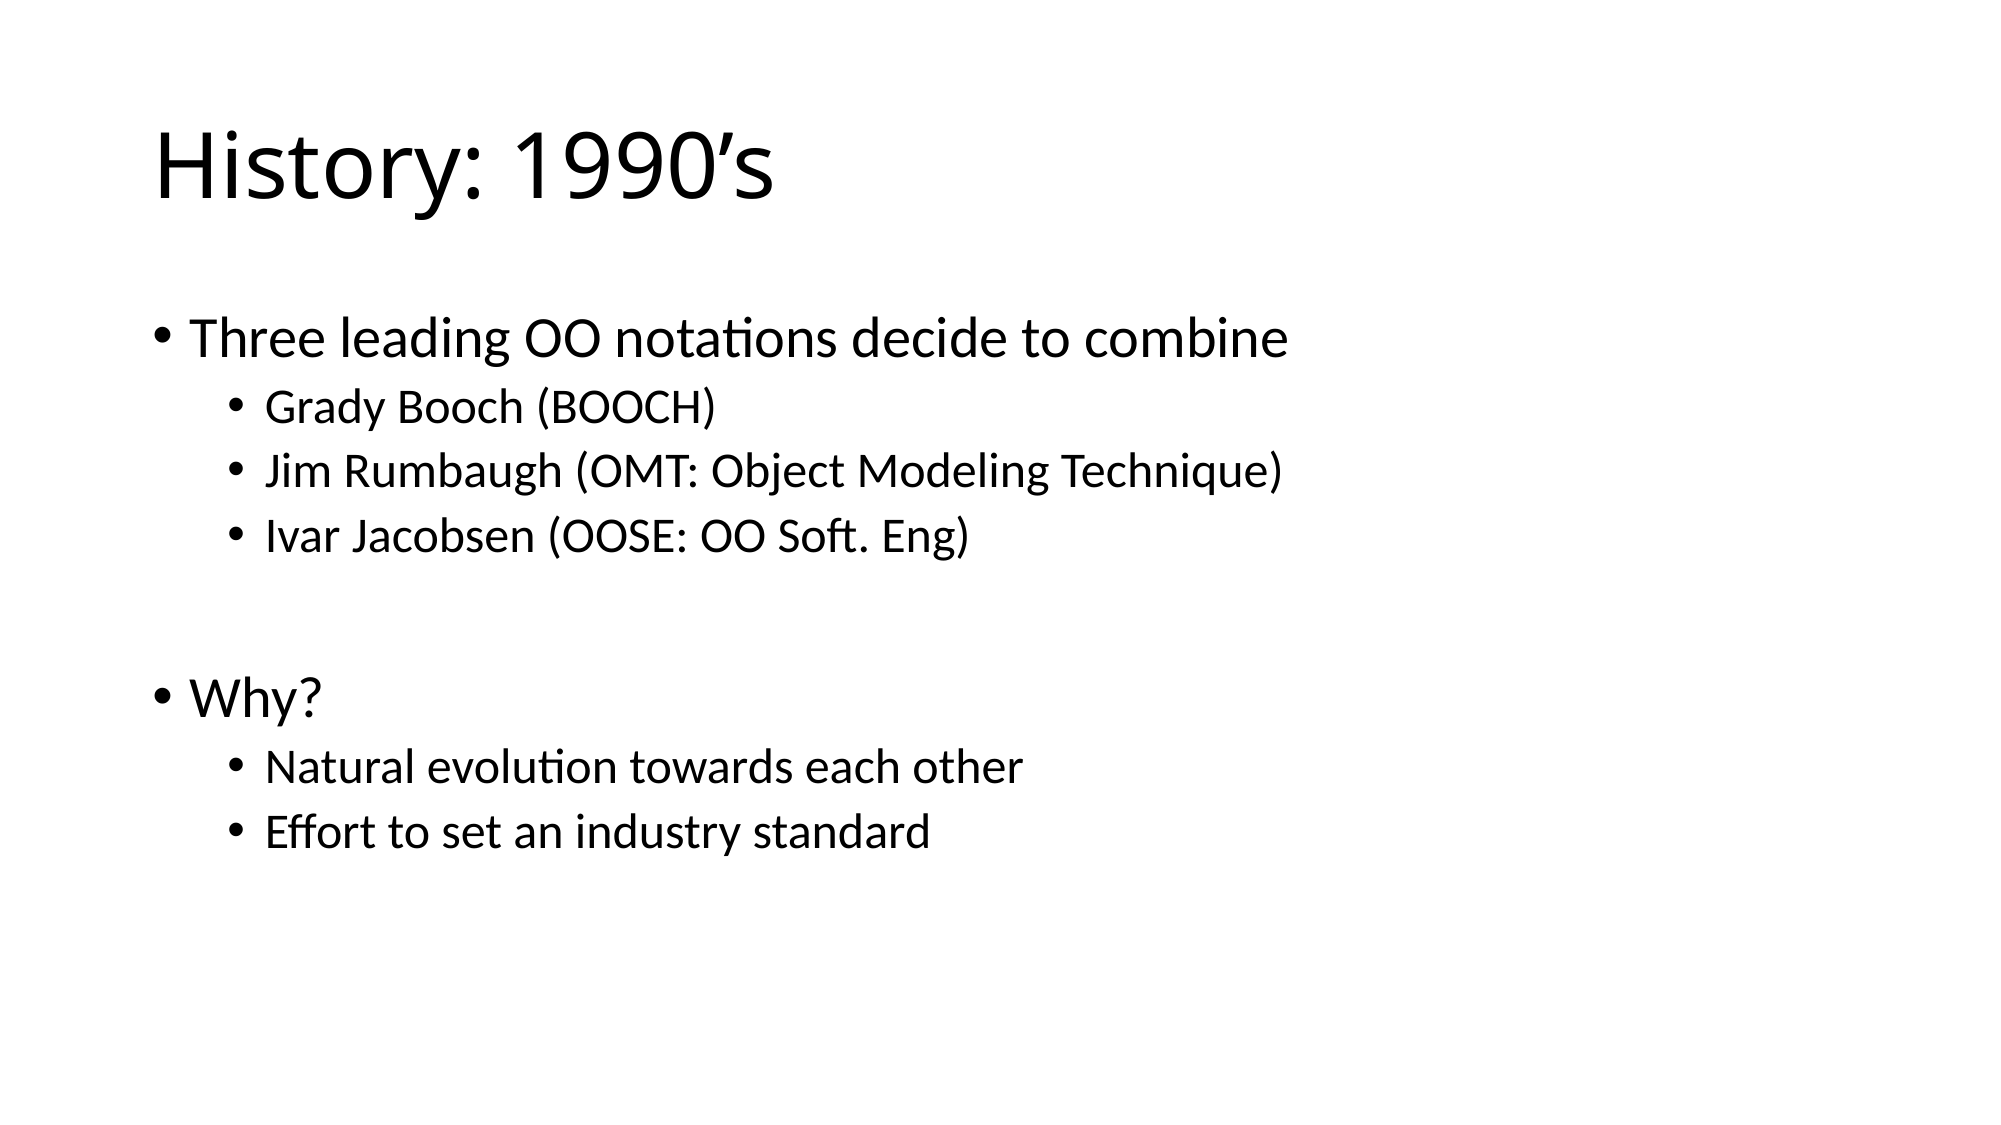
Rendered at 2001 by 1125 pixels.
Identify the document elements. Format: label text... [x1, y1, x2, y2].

list Three leading OO notations decide to combine Grady Booch (BOOCH) Jim Rumbaugh (OMT: Object Modeling Technique) Ivar Jacobsen (OOSE: OO Soft. Eng) Why? Natural evolution towards each other Effort to set an industry standard [137, 299, 1863, 1014]
title History: 1990’s [137, 59, 1863, 278]
